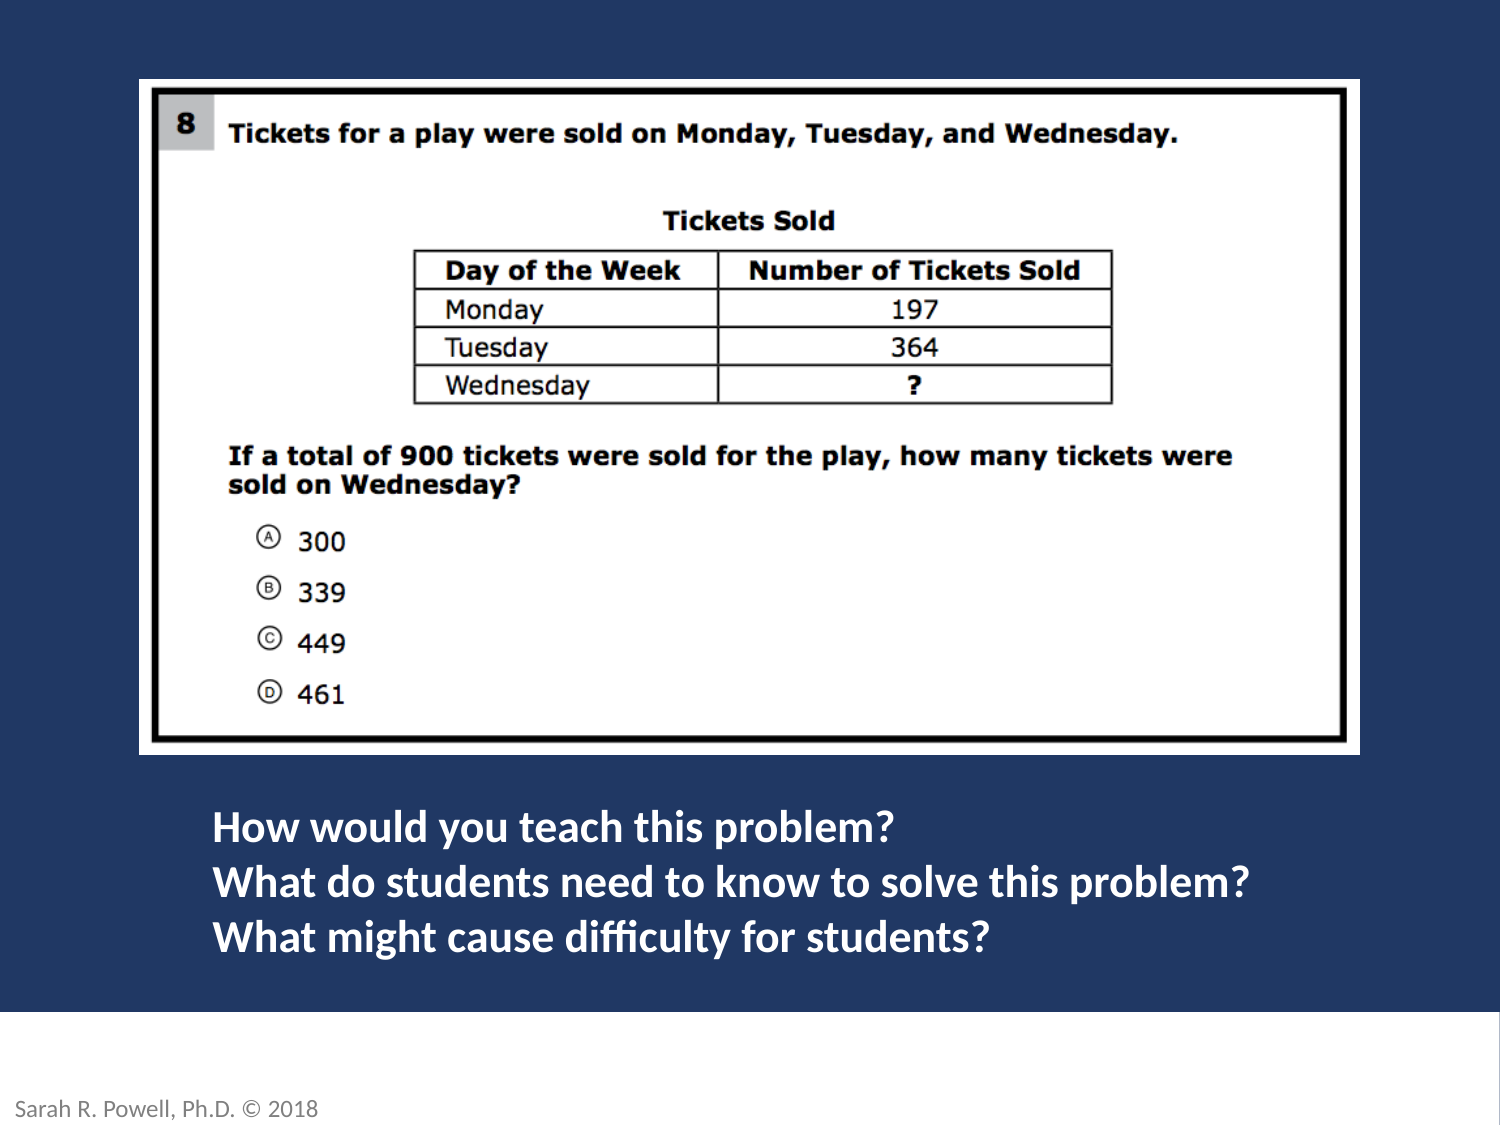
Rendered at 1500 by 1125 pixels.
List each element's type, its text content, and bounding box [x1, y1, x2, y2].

picture [139, 79, 1360, 755]
text_box How would you teach this problem? What do students need to know to solve this problem? What might cause difficulty for students? [197, 789, 1419, 970]
